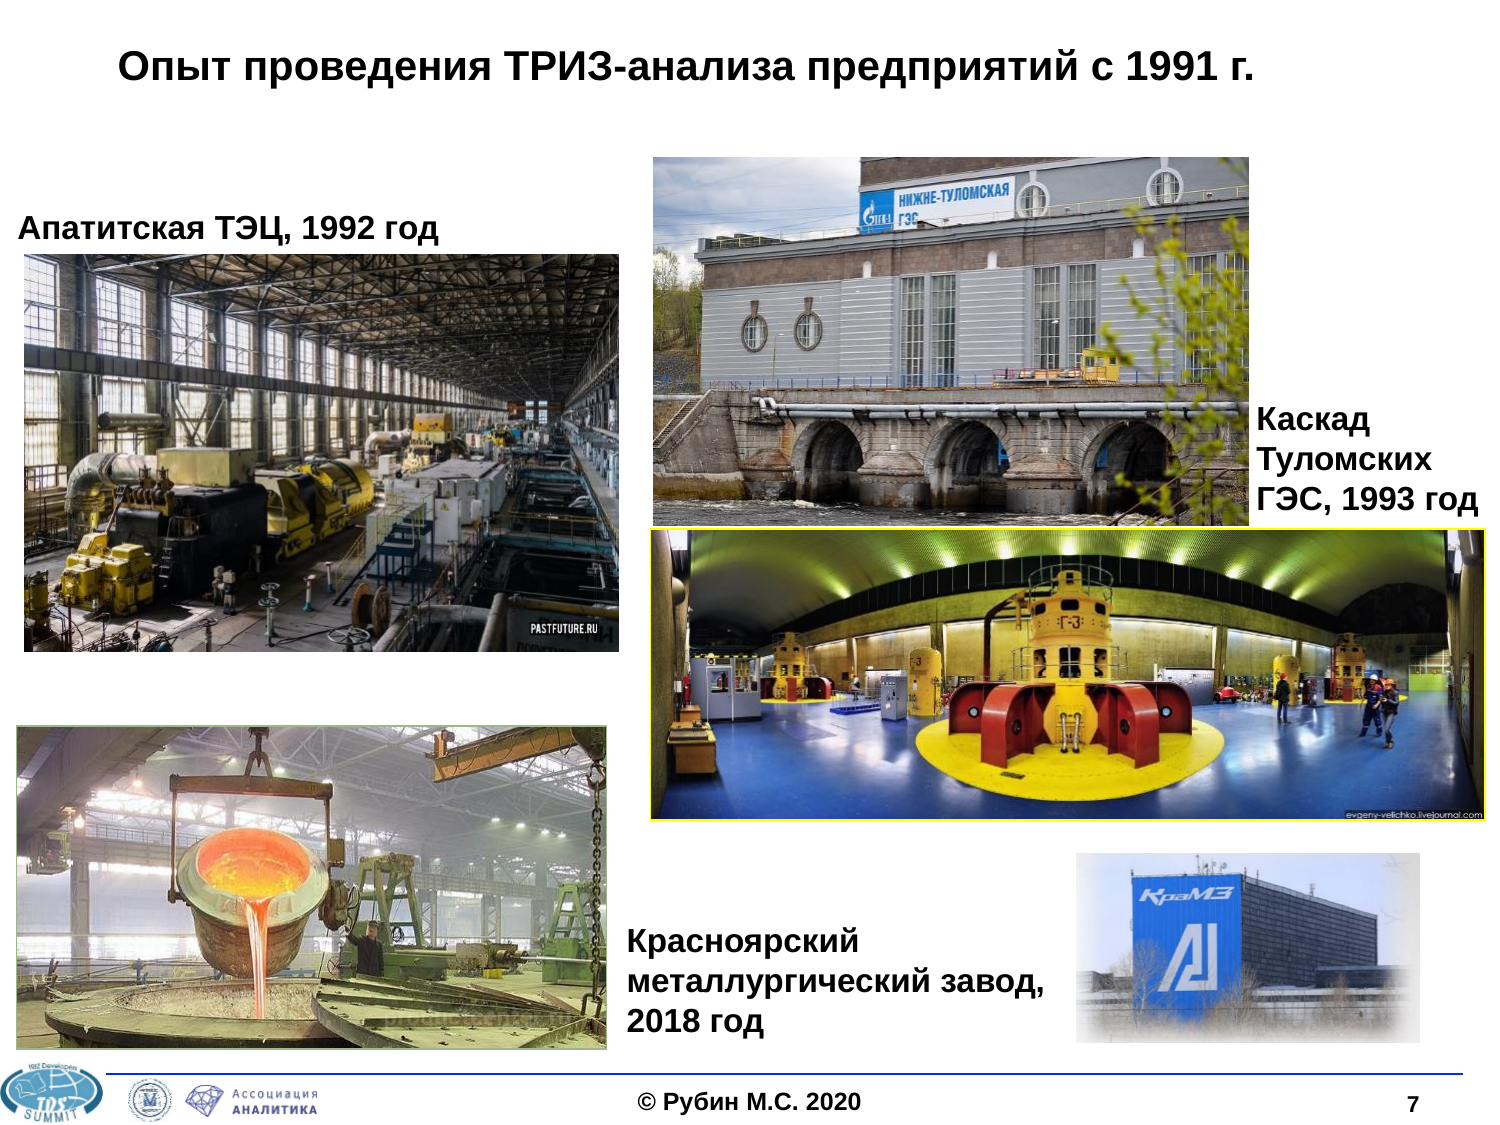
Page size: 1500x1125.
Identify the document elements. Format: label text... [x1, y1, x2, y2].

text_box Красноярский металлургический завод, 2018 год [611, 911, 1072, 1047]
picture [1076, 853, 1420, 1044]
picture [185, 1085, 317, 1117]
picture [128, 1078, 172, 1122]
picture [653, 156, 1249, 527]
picture [16, 726, 607, 1049]
text_box Апатитская ТЭЦ, 1992 год [2, 199, 455, 254]
picture [651, 529, 1485, 820]
title Опыт проведения ТРИЗ-анализа предприятий с 1991 г. [94, 31, 1406, 153]
picture [23, 254, 620, 653]
text_box Каскад Туломских ГЭС, 1993 год [1253, 389, 1500, 525]
picture [0, 1062, 107, 1124]
